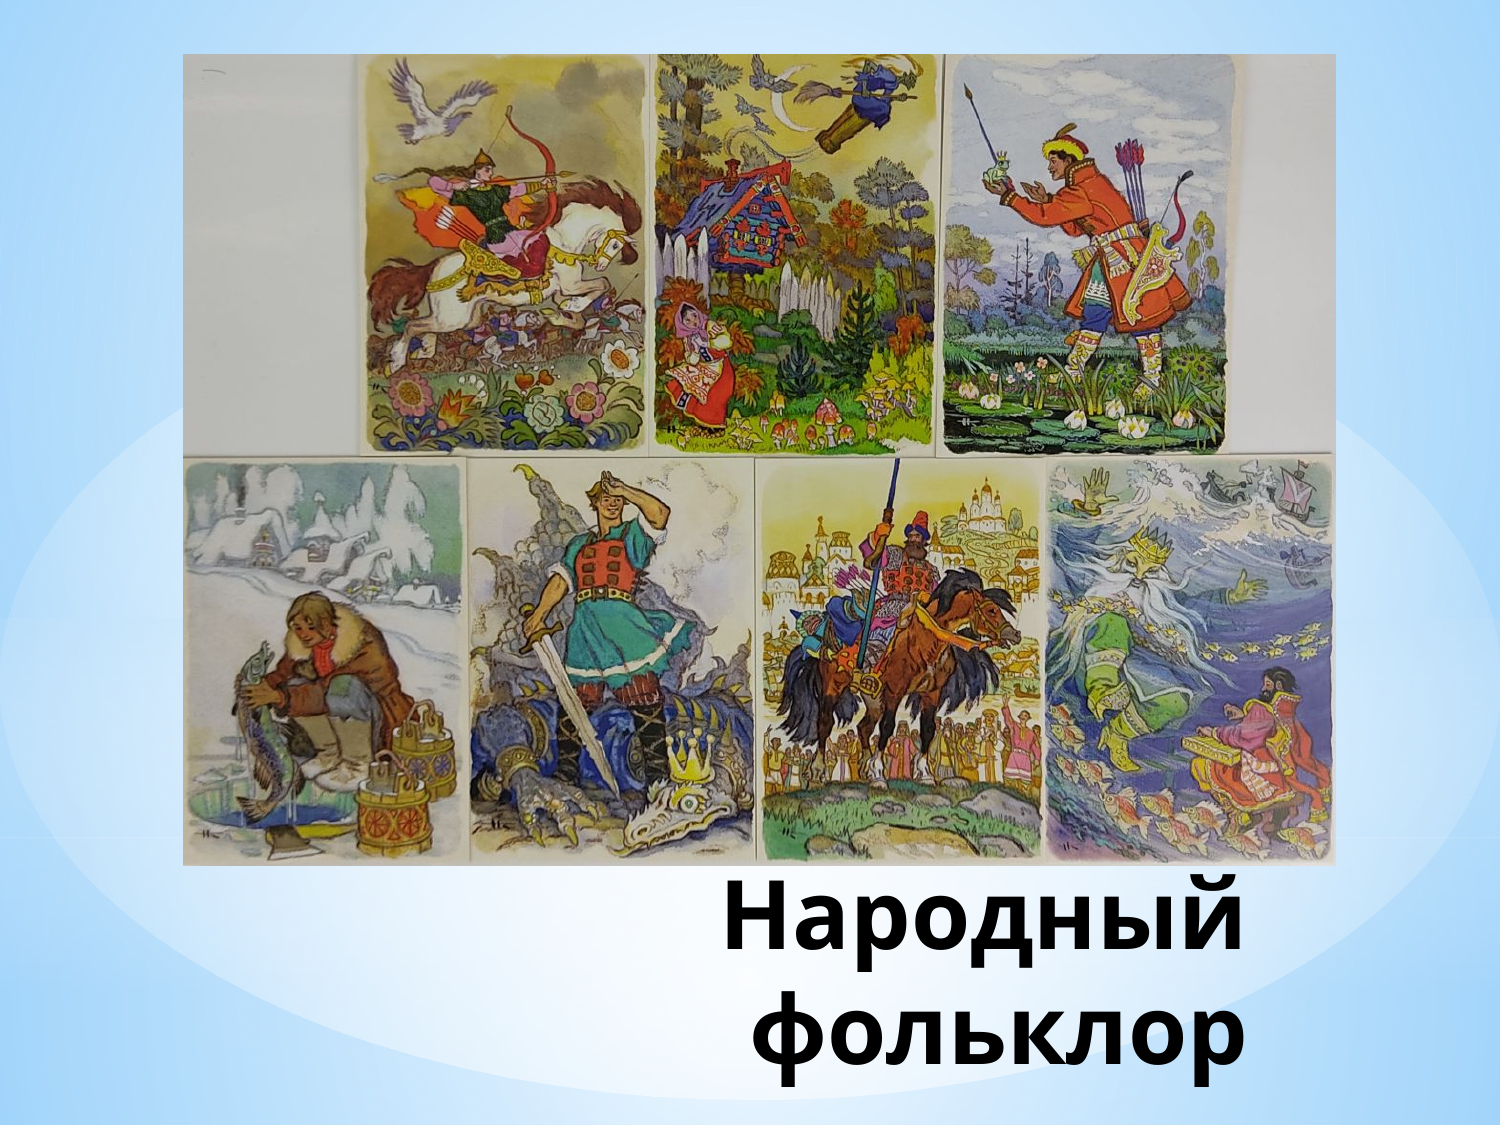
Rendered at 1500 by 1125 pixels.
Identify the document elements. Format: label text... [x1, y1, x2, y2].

picture [182, 54, 1337, 867]
title Народный фольклор [194, 875, 1264, 1034]
